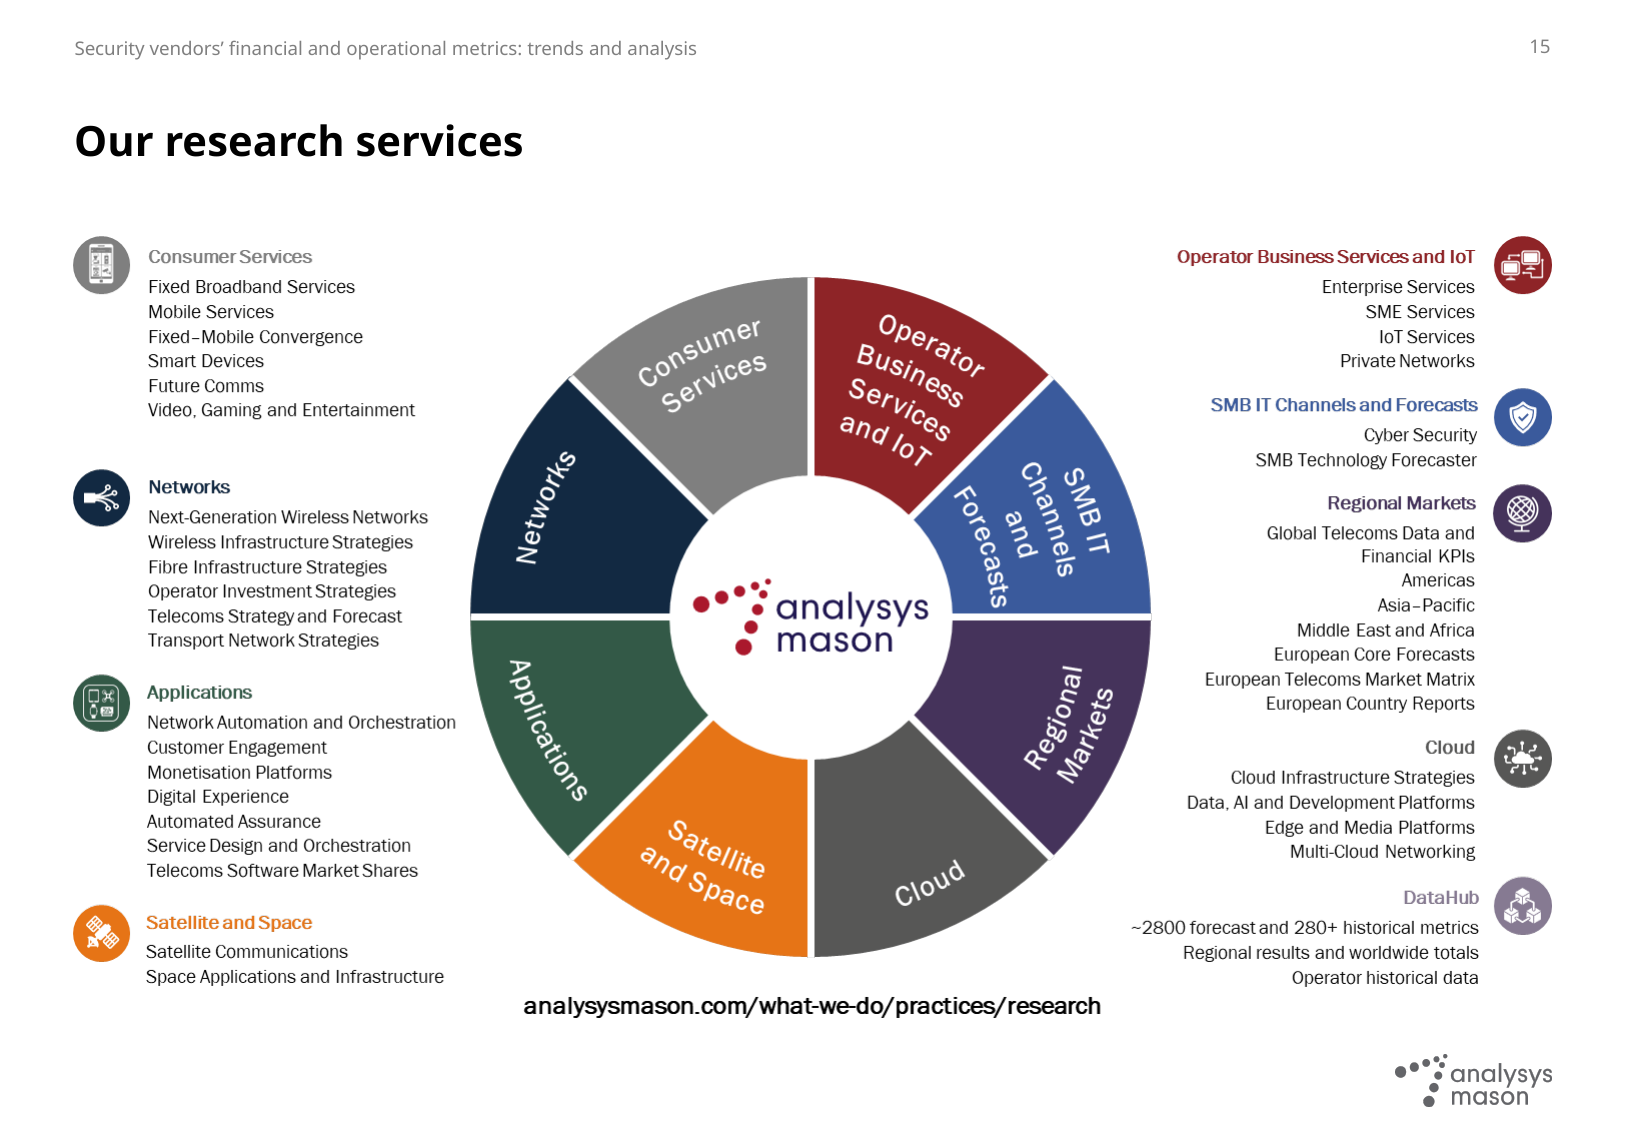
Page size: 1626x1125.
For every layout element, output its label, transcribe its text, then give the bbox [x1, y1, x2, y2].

title Our research services [74, 76, 1551, 201]
picture [1395, 1054, 1552, 1107]
picture [73, 236, 1552, 1034]
slide_number 15 [1438, 24, 1551, 72]
